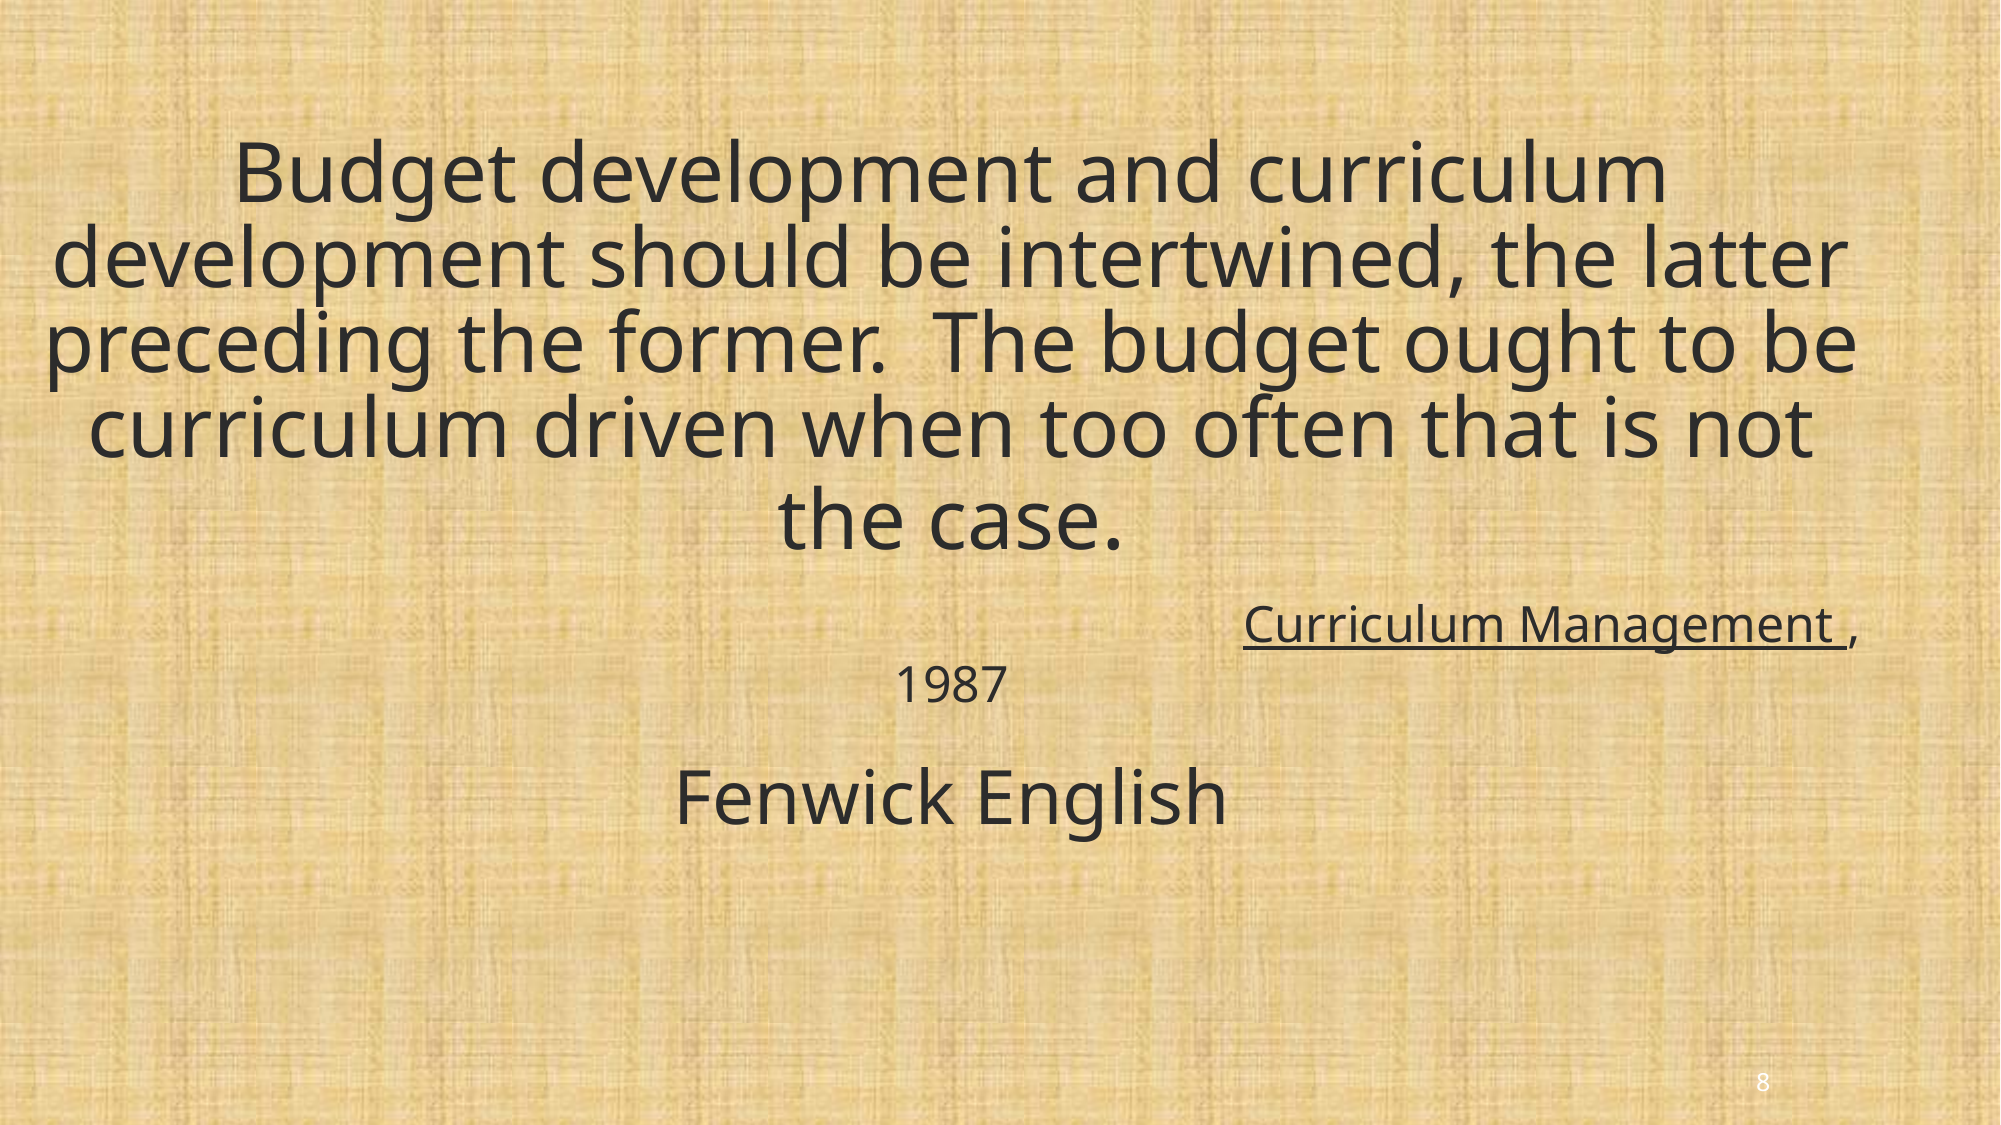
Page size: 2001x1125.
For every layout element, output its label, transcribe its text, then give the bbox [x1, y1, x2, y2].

slide_number 8 [1748, 1053, 1904, 1114]
title Budget development and curriculum development should be intertwined, the latter preceding the former. The budget ought to be curriculum driven when too often that is not the case. Curriculum Management , 1987 Fenwick English [0, 107, 1904, 979]
picture [0, 0, 2001, 1125]
